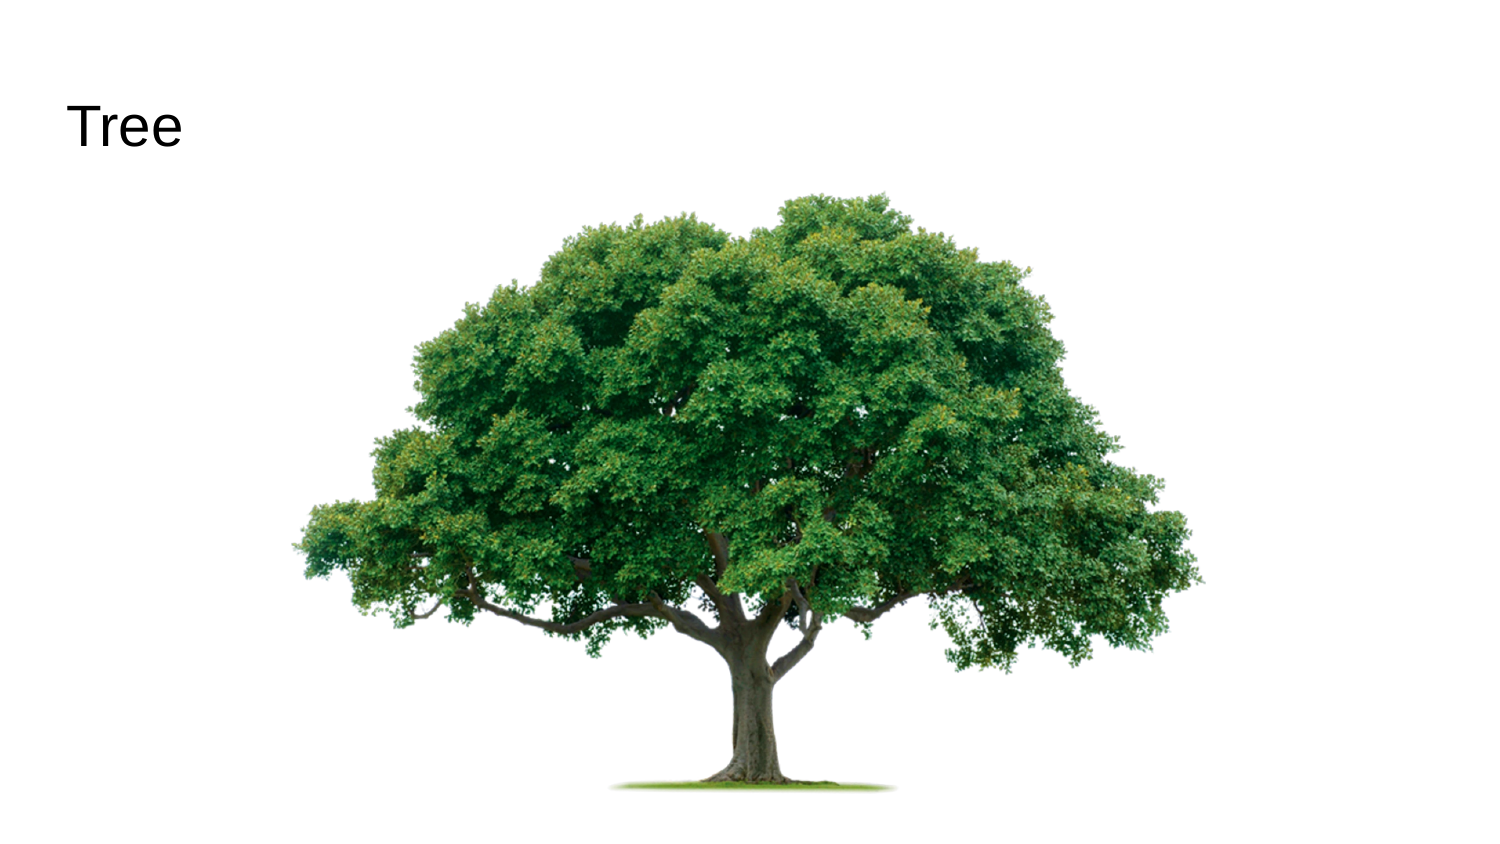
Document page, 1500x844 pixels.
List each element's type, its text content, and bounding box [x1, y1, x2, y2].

picture [170, 166, 1330, 794]
title Tree [51, 72, 1449, 167]
